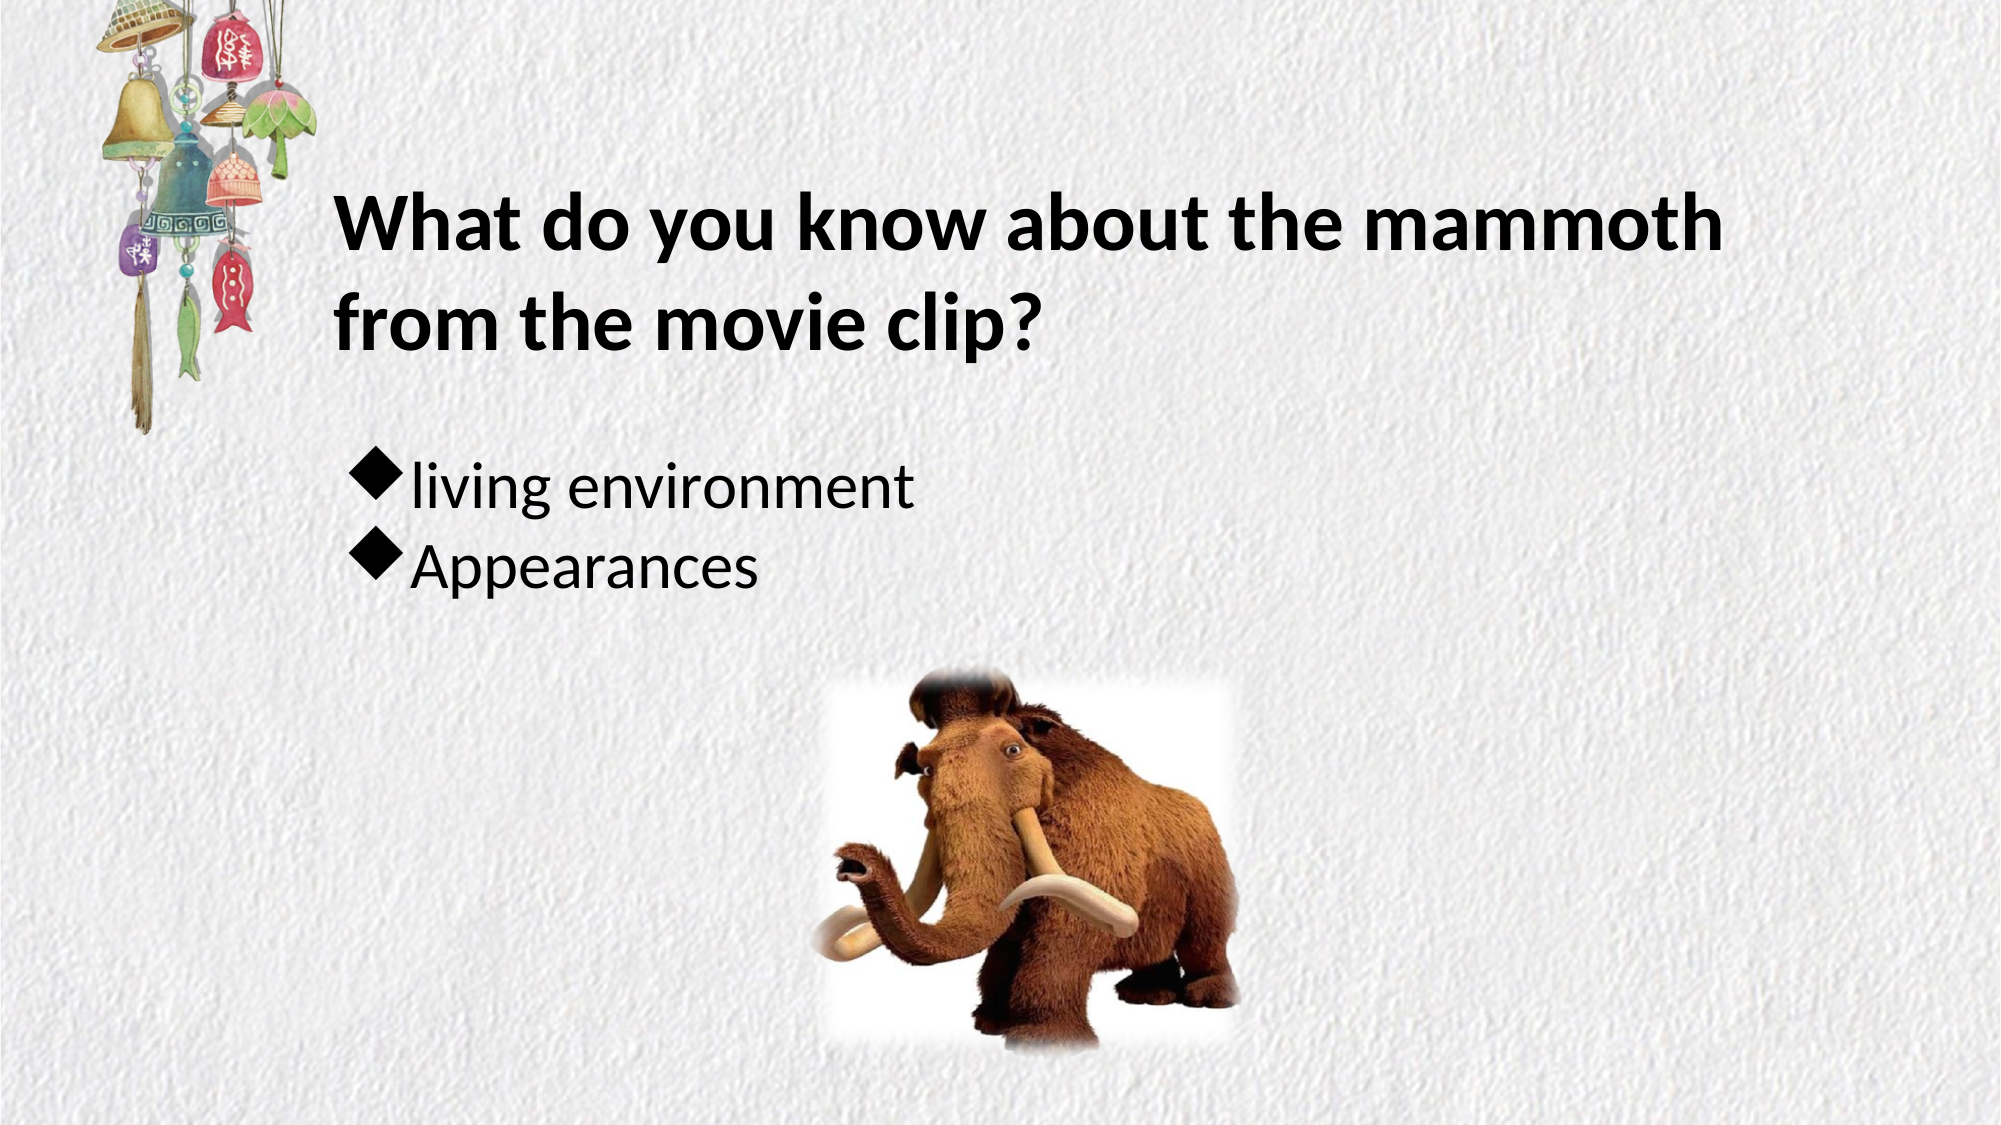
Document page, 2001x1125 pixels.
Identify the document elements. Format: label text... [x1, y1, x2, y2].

picture [2, 0, 1998, 1125]
text_box living environment Appearances [328, 434, 1268, 610]
text_box What do you know about the mammoth from the movie clip? [381, 159, 1897, 375]
